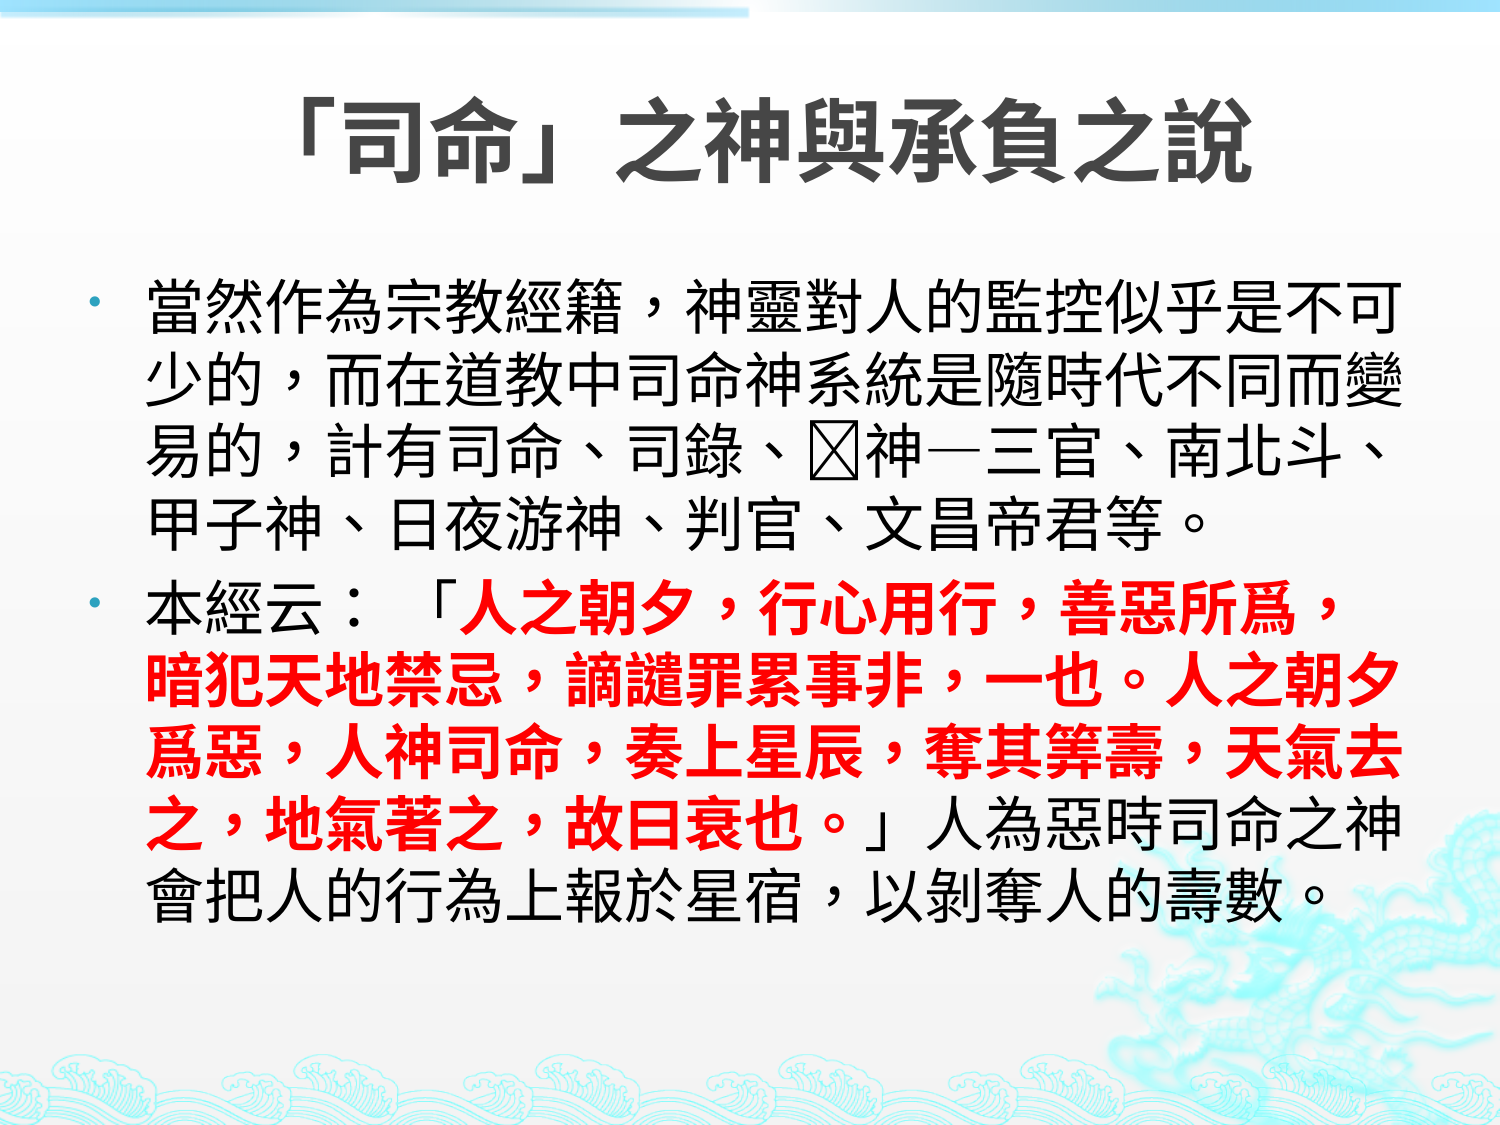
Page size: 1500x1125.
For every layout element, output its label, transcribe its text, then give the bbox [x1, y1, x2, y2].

list 當然作為宗教經籍，神靈對人的監控似乎是不可少的，而在道教中司命神系統是隨時代不同而變易的，計有司命、司錄、神—三官、南北斗、甲子神、日夜游神、判官、文昌帝君等。 本經云： 「人之朝夕，行心用行，善惡所爲，暗犯天地禁忌，謫譴罪累事非，一也。人之朝夕爲惡，人神司命，奏上星辰，奪其筭壽，天氣去之，地氣著之，故曰衰也。」人為惡時司命之神會把人的行為上報於星宿，以剝奪人的壽數。 [75, 262, 1425, 1005]
title 「司命」之神與承負之說 [75, 45, 1425, 233]
